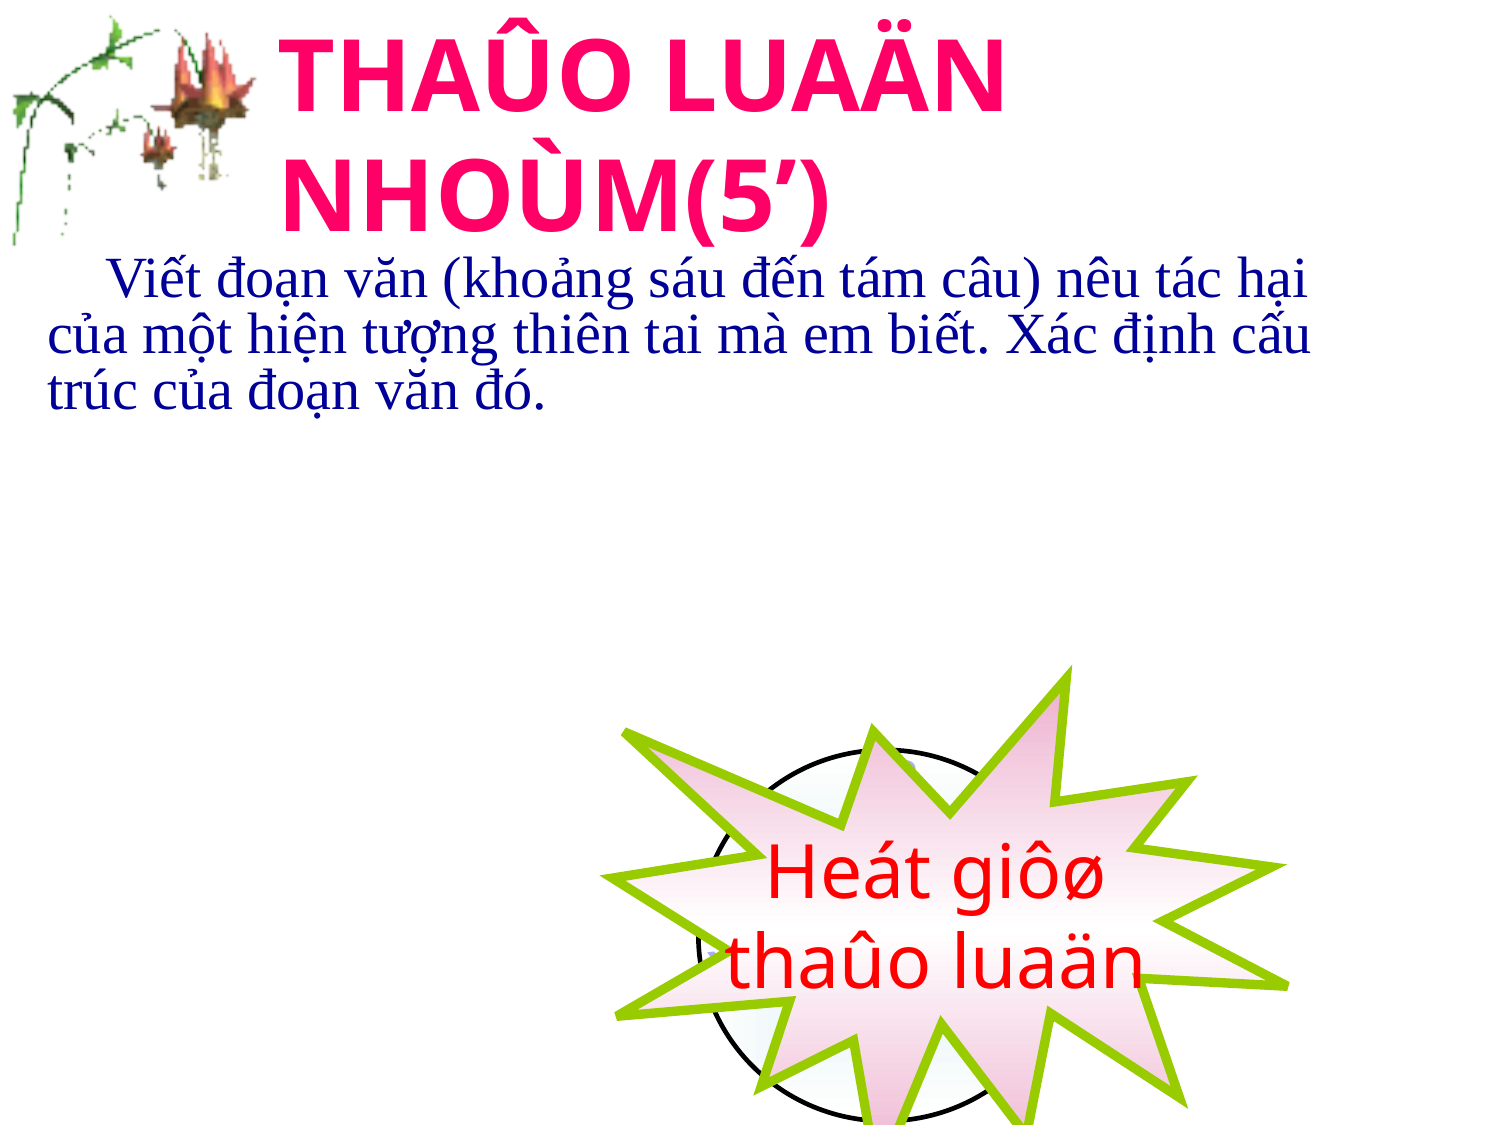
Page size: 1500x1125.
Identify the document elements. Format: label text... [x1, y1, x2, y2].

picture [808, 834, 884, 1023]
picture [886, 834, 965, 1023]
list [0, 0, 276, 276]
text_box [771, 1042, 867, 1121]
text_box Heát giôø thaûo luaän [612, 678, 1288, 1125]
text_box [1049, 1015, 1054, 1026]
title THAÛO LUAÄN NHOÙM(5’) [279, 37, 1362, 225]
text_box [714, 831, 756, 861]
text_box [902, 1032, 990, 1121]
text_box [713, 1002, 788, 1077]
text_box Viết đoạn văn (khoảng sáu đến tám câu) nêu tác hại của một hiện tượng thiên tai mà em biết. Xác định cấu trúc của đoạn văn đó. [32, 245, 1413, 487]
text_box [766, 750, 866, 824]
text_box [698, 933, 727, 967]
text_box [892, 750, 981, 811]
